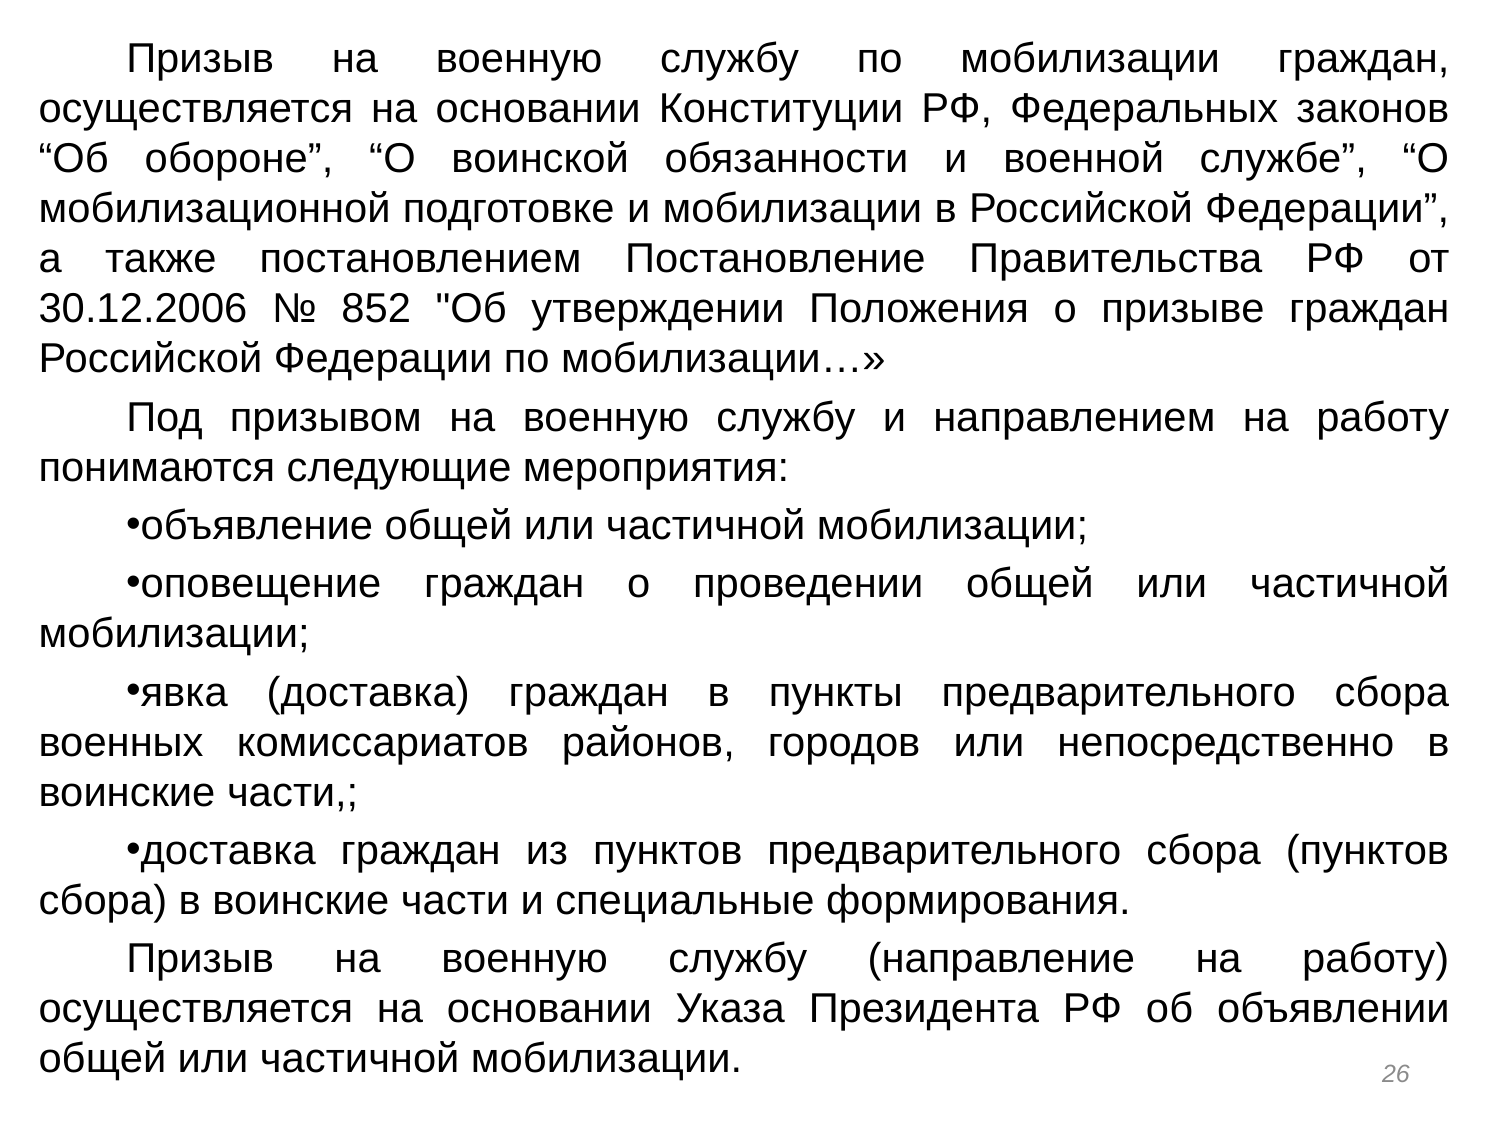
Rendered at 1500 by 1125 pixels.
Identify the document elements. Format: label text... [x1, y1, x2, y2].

list Призыв на военную службу по мобилизации граждан, осуществляется на основании Конституции РФ, Федеральных законов “Об обороне”, “О воинской обязанности и военной службе”, “О мобилизационной подготовке и мобилизации в Российской Федерации”, а также постановлением Постановление Правительства РФ от 30.12.2006 № 852 "Об утверждении Положения о призыве граждан Российской Федерации по мобилизации…» Под призывом на военную службу и направлением на работу понимаются следующие мероприятия: объявление общей или частичной мобилизации; оповещение граждан о проведении общей или частичной мобилизации; явка (доставка) граждан в пункты предварительного сбора военных комиссариатов районов, городов или непосредственно в воинские части,; доставка граждан из пунктов предварительного сбора (пунктов сбора) в воинские части и специальные формирования. Призыв на военную службу (направление на работу) осуществляется на основании Указа Президента РФ об объявлении общей или частичной мобилизации. [23, 23, 1465, 1067]
slide_number 26 [1074, 1042, 1425, 1103]
